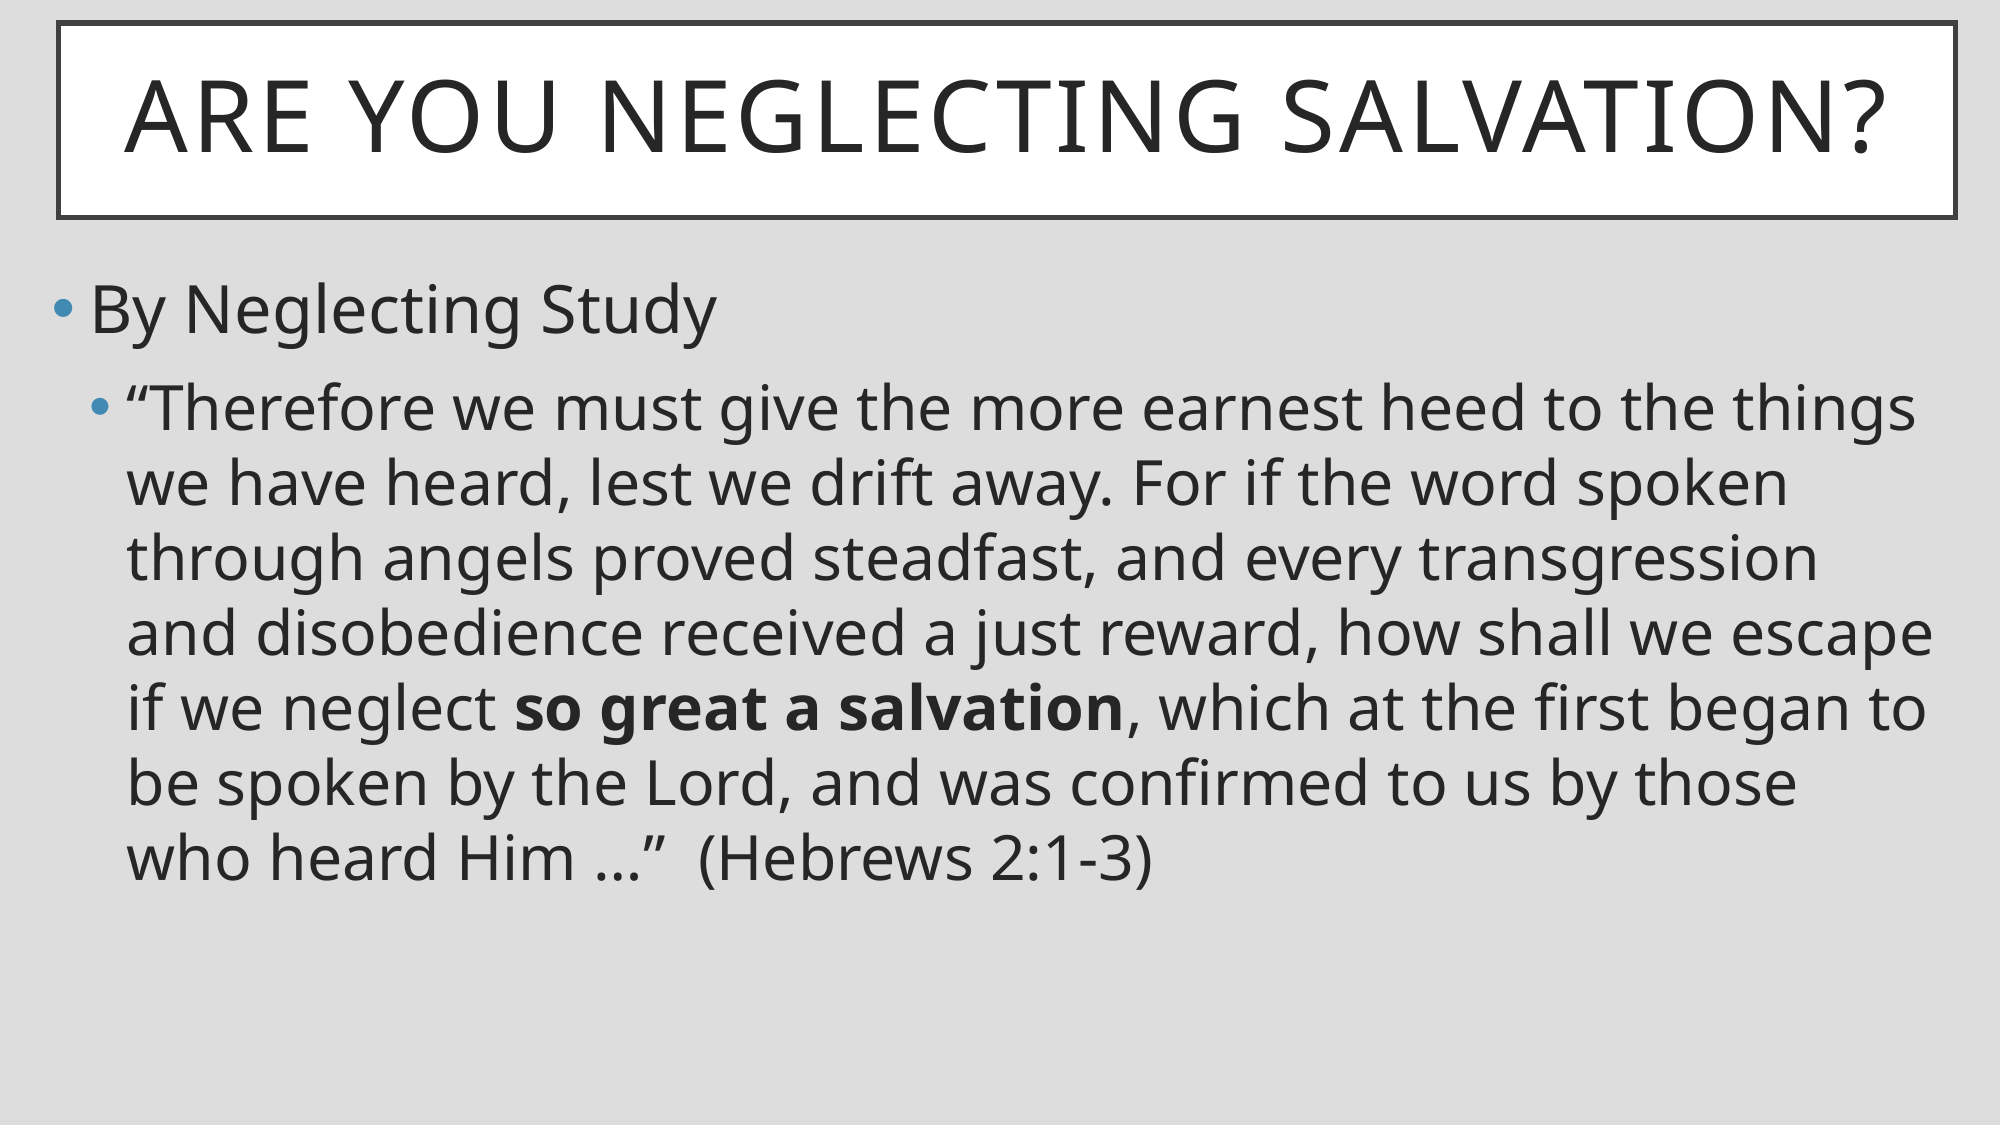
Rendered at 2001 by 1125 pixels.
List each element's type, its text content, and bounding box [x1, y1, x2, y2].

title Are You Neglecting Salvation? [56, 20, 1958, 220]
list By Neglecting Study “Therefore we must give the more earnest heed to the things we have heard, lest we drift away. For if the word spoken through angels proved steadfast, and every transgression and disobedience received a just reward, how shall we escape if we neglect so great a salvation, which at the first began to be spoken by the Lord, and was confirmed to us by those who heard Him …” (Hebrews 2:1-3) [36, 259, 1956, 1098]
